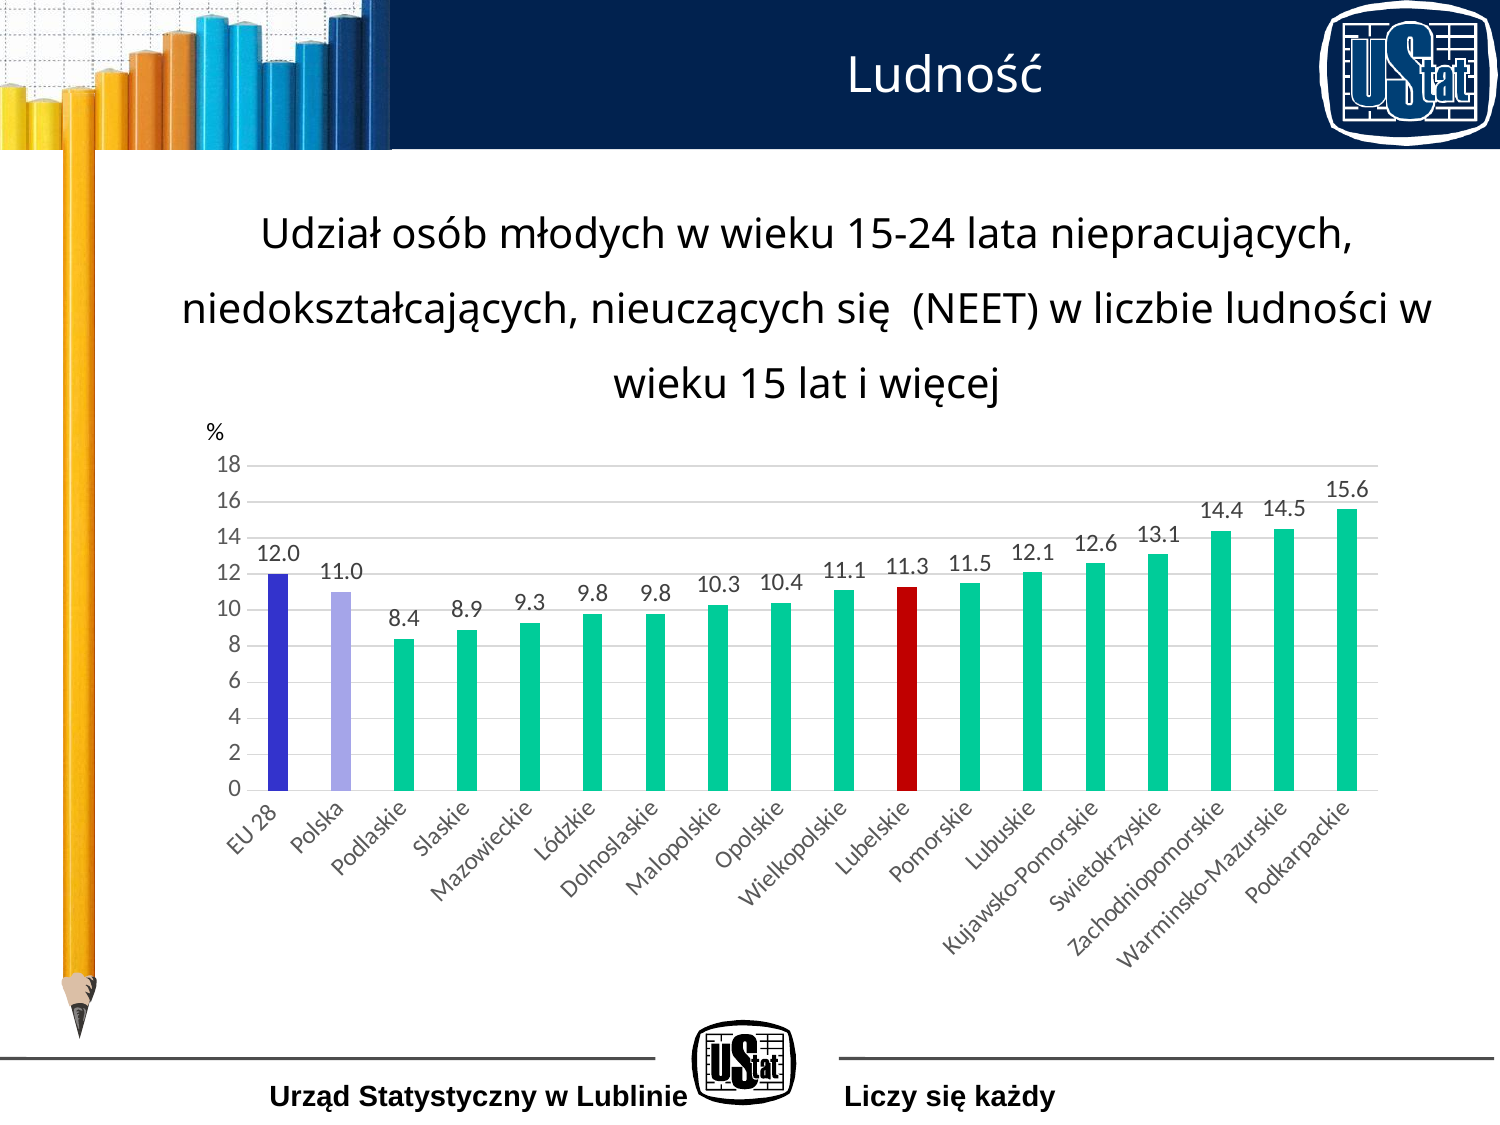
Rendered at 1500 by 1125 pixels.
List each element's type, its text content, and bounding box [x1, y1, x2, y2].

text_box Udział osób młodych w wieku 15-24 lata niepracujących, niedokształcających, nieuczących się (NEET) w liczbie ludności w wieku 15 lat i więcej [115, 174, 1499, 415]
chart [191, 442, 1403, 987]
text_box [59, 93, 99, 1017]
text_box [0, 1018, 1495, 1122]
picture [258, 77, 266, 150]
text_box Ludność [397, 0, 1312, 150]
text_box % [191, 408, 251, 441]
picture [236, 36, 240, 76]
picture [1316, 0, 1500, 149]
picture [235, 77, 241, 150]
picture [0, 0, 393, 150]
